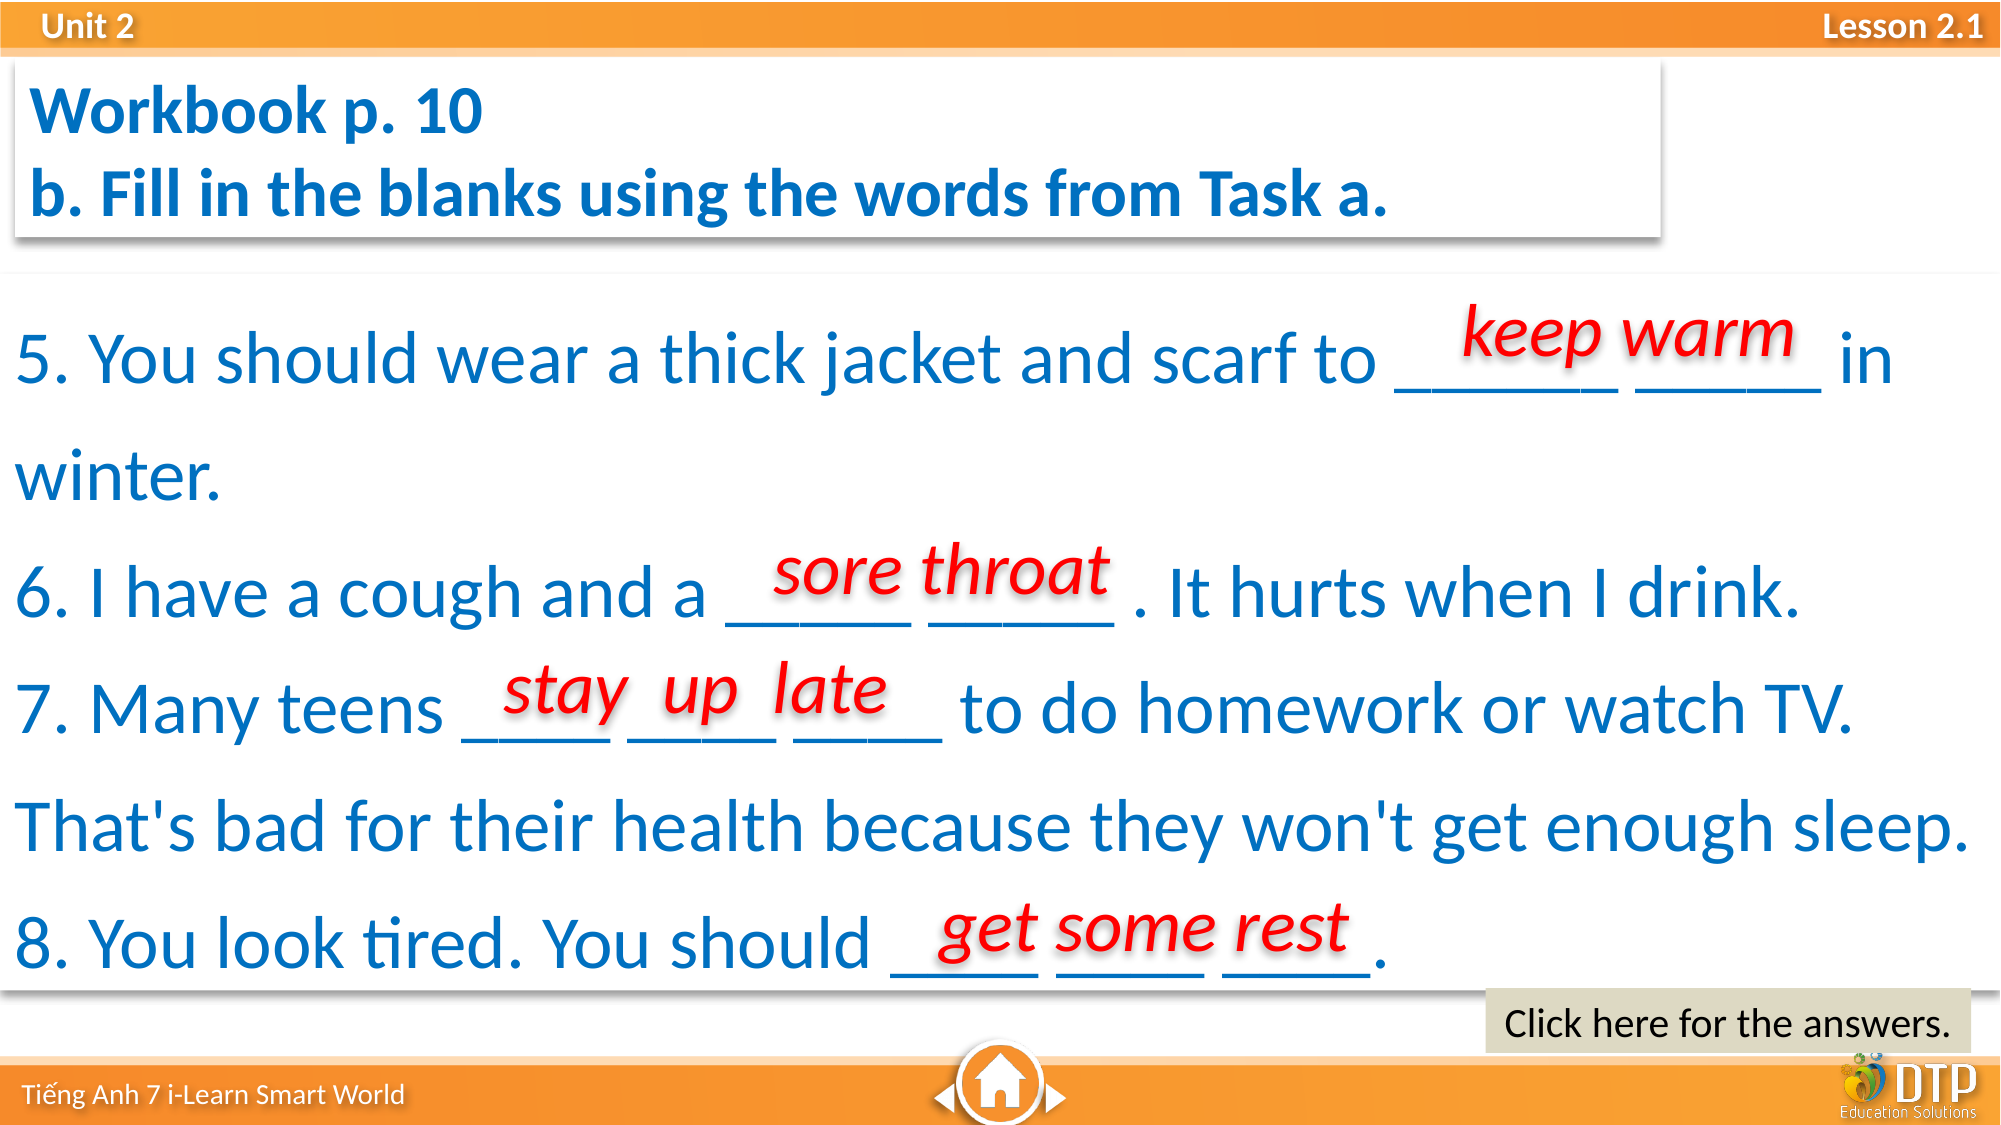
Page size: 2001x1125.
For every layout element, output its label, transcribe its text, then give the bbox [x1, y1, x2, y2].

text_box get some rest [898, 869, 1391, 974]
text_box Workbook p. 10 b. Fill in the blanks using the words from Task a. [15, 57, 1661, 238]
text_box stay up late [450, 630, 943, 736]
text_box sore throat [712, 511, 1173, 617]
text_box 5. You should wear a thick jacket and scarf to ______ _____ in winter. 6. I have a cough and a _____ _____ . It hurts when I drink. 7. Many teens ____ ____ ____ to do homework or watch TV. That's bad for their health because they won't get enough sleep. 8. You look tired. You should ____ ____ ____. [0, 273, 2000, 991]
text_box Click here for the answers. [1485, 988, 1972, 1053]
picture [0, 2, 2001, 1125]
text_box keep warm [1442, 273, 1817, 379]
